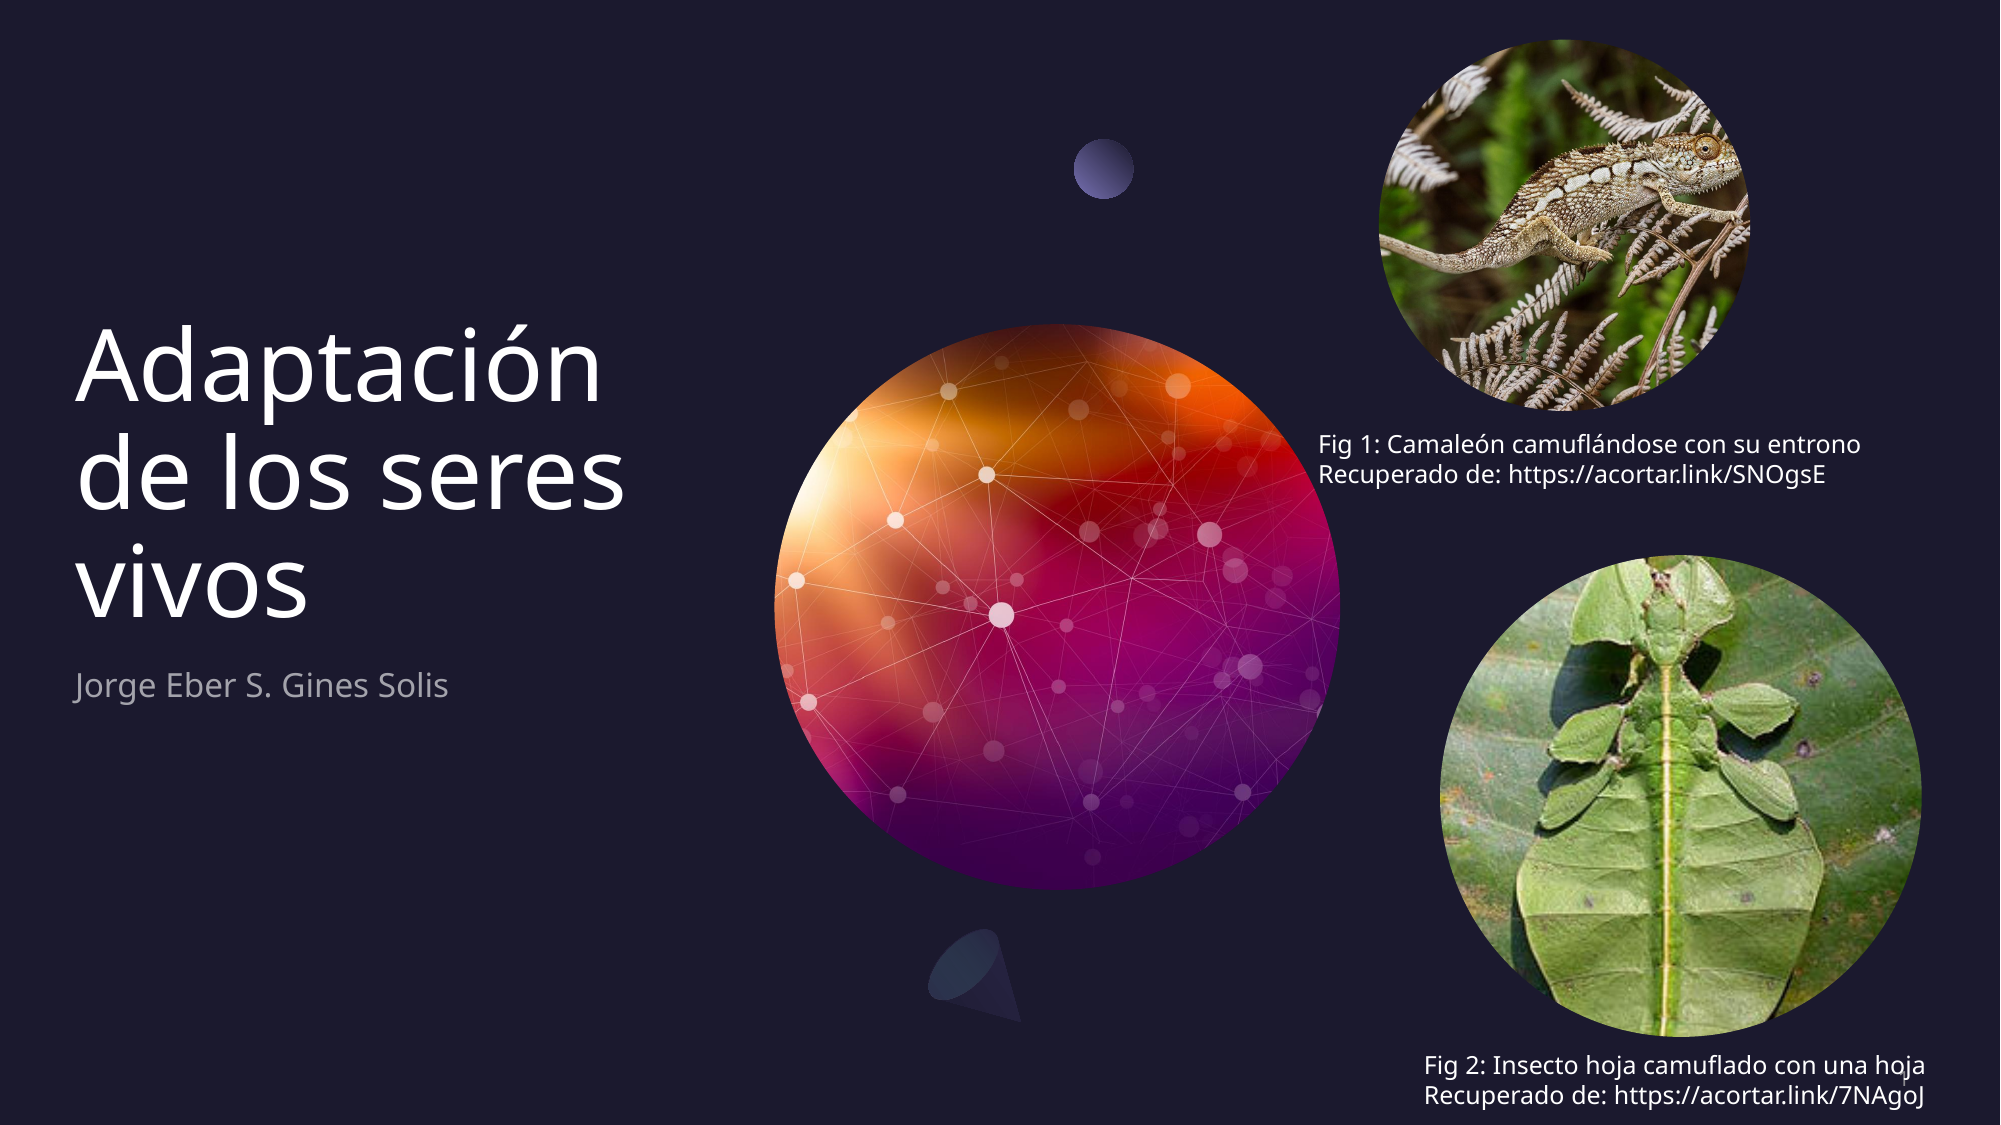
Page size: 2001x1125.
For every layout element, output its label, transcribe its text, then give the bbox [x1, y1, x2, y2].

text_box Fig 1: Camaleón camuflándose con su entrono Recuperado de: https://acortar.link/SNOgsE [1341, 421, 1878, 496]
picture [1439, 555, 1922, 1037]
picture [1378, 39, 1751, 411]
title Adaptación de los seres vivos [74, 311, 660, 640]
text_box Fig 2: Insecto hoja camuflado con una hoja Recuperado de: https://acortar.link/7NAgoJ [1409, 1042, 1942, 1117]
picture [774, 324, 1341, 890]
list Jorge Eber S. Gines Solis [74, 660, 660, 734]
